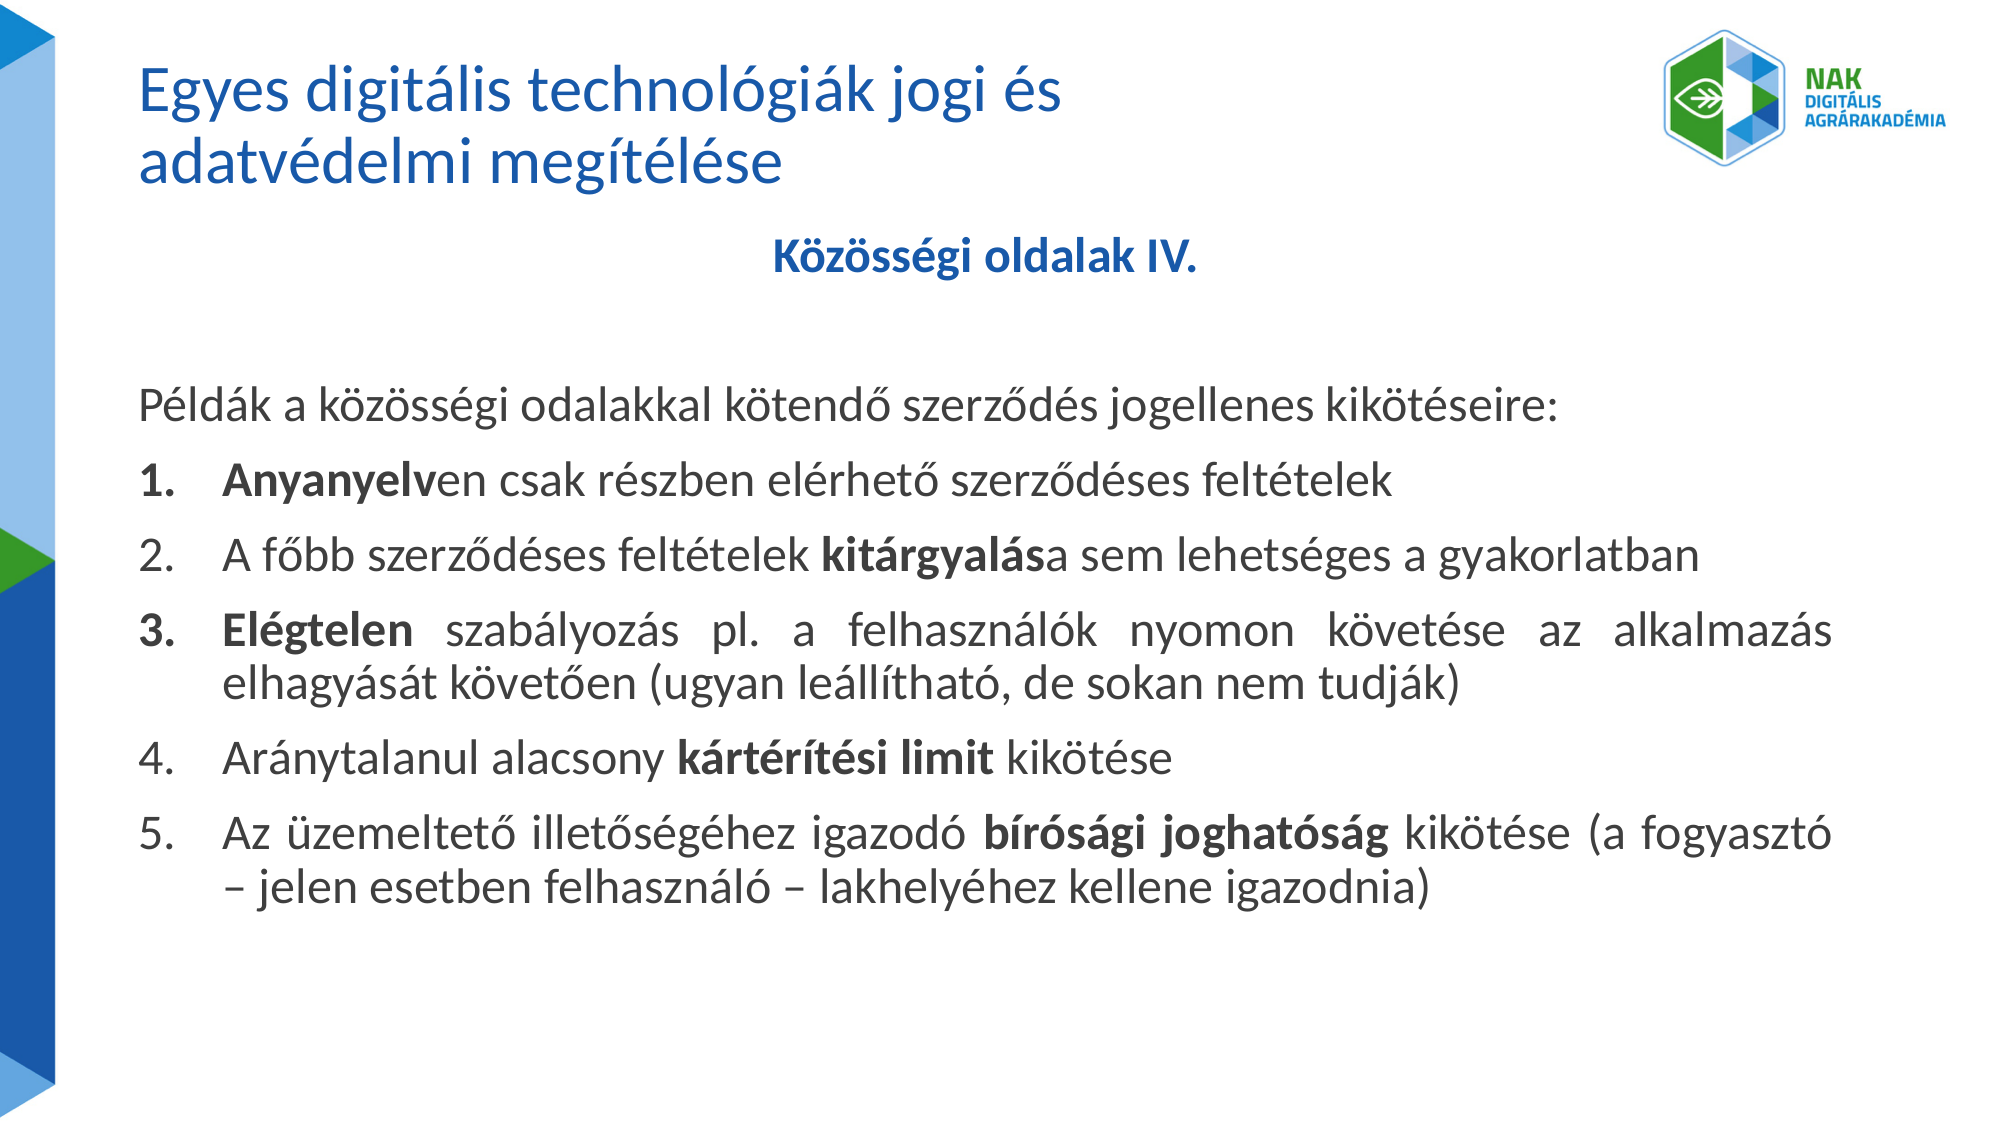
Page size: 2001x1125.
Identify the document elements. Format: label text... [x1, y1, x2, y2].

title Egyes digitális technológiák jogi és adatvédelmi megítélése [123, 48, 1636, 204]
list Közösségi oldalak IV. Példák a közösségi odalakkal kötendő szerződés jogellenes kikötéseire: Anyanyelven csak részben elérhető szerződéses feltételek A főbb szerződéses feltételek kitárgyalása sem lehetséges a gyakorlatban Elégtelen szabályozás pl. a felhasználók nyomon követése az alkalmazás elhagyását követően (ugyan leállítható, de sokan nem tudják) Aránytalanul alacsony kártérítési limit kikötése Az üzemeltető illetőségéhez igazodó bírósági joghatóság kikötése (a fogyasztó – jelen esetben felhasználó – lakhelyéhez kellene igazodnia) [123, 221, 1849, 936]
picture [0, 0, 2001, 1125]
